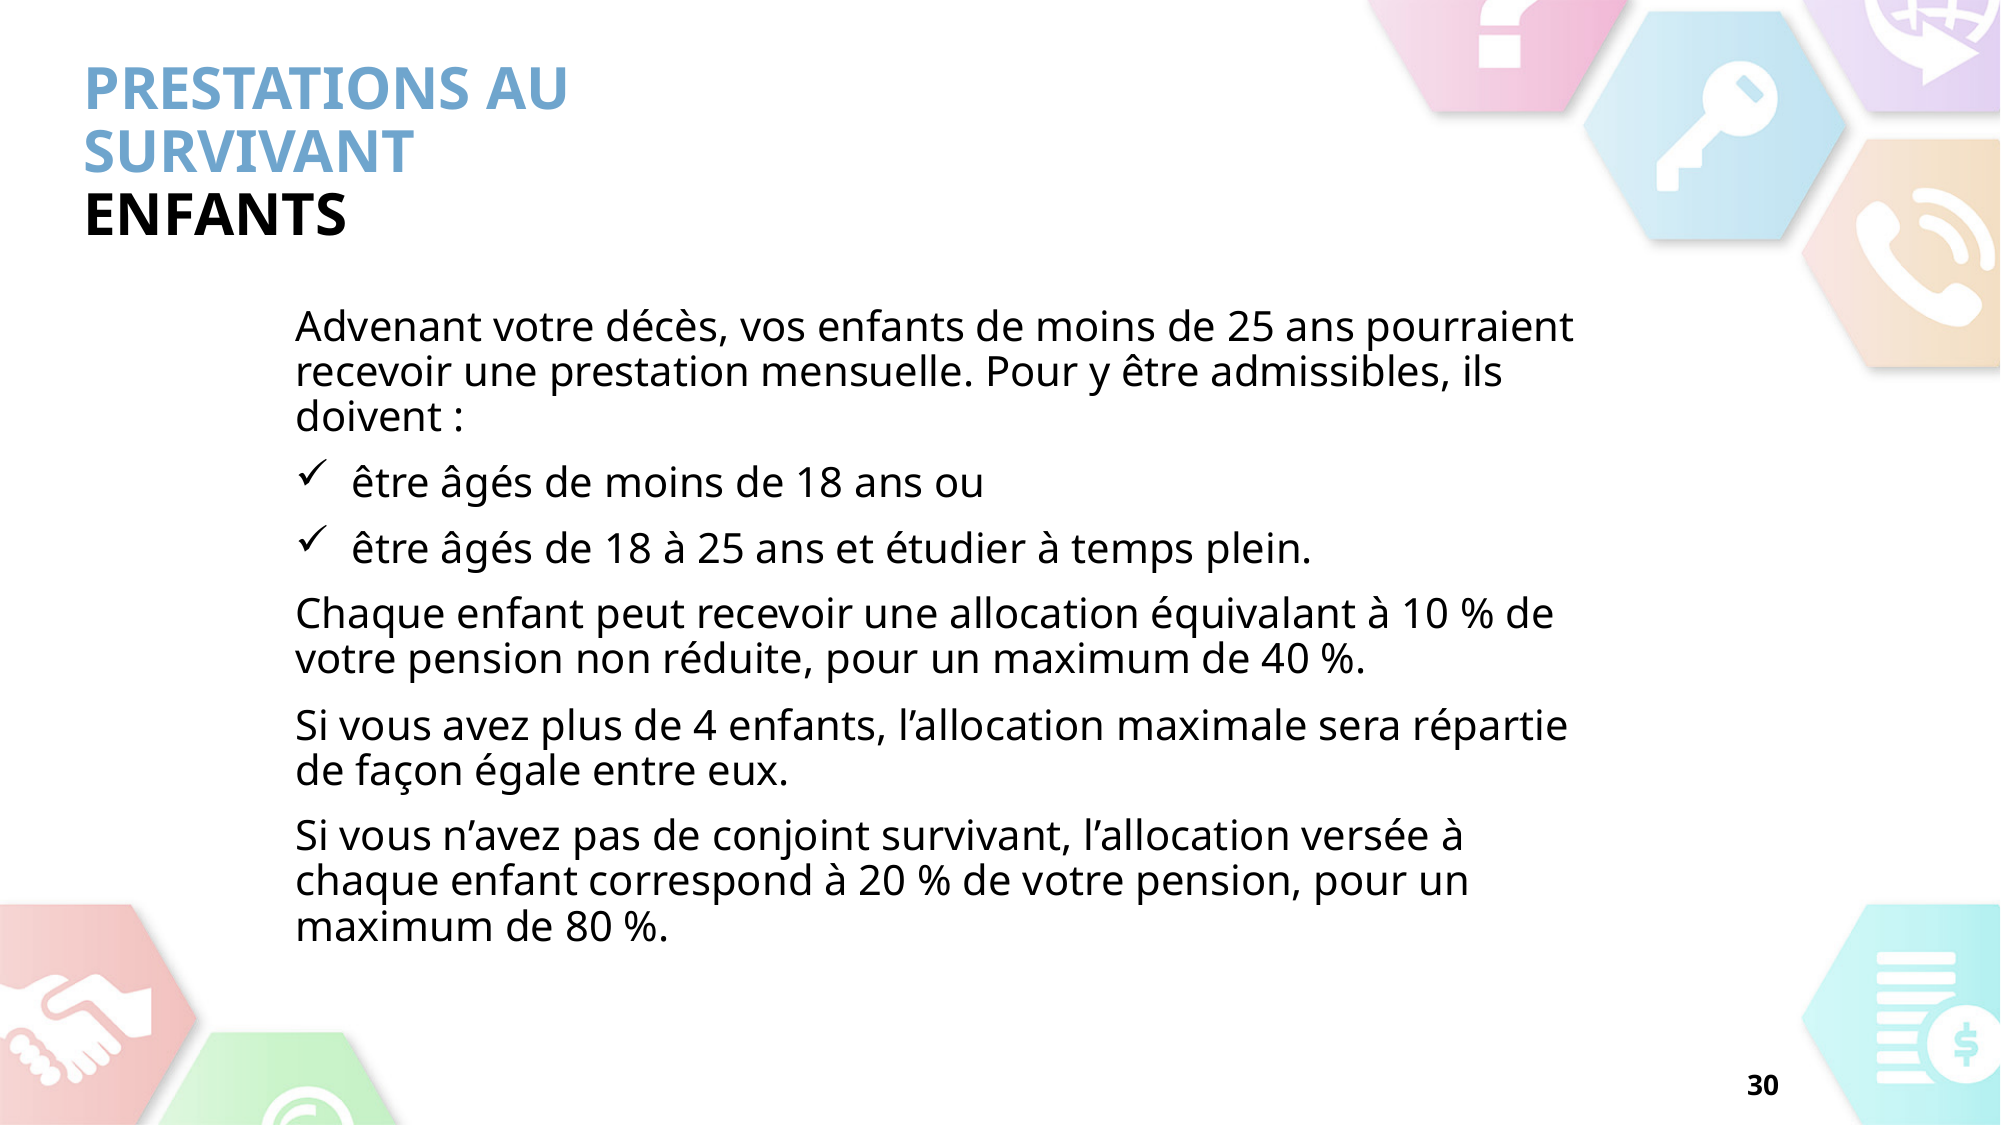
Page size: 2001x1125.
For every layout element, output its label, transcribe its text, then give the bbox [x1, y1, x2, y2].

title Prestations au survivant Enfants [68, 93, 777, 214]
picture [0, 0, 2001, 1125]
text_box Advenant votre décès, vos enfants de moins de 25 ans pourraient recevoir une prestation mensuelle. Pour y être admissibles, ils doivent : être âgés de moins de 18 ans ou être âgés de 18 à 25 ans et étudier à temps plein. Chaque enfant peut recevoir une allocation équivalant à 10 % de votre pension non réduite, pour un maximum de 40 %. Si vous avez plus de 4 enfants, l’allocation maximale sera répartie de façon égale entre eux. Si vous n’avez pas de conjoint survivant, l’allocation versée à chaque enfant correspond à 20 % de votre pension, pour un maximum de 80 %. [280, 297, 1611, 960]
text_box 30 [1456, 1059, 1794, 1105]
